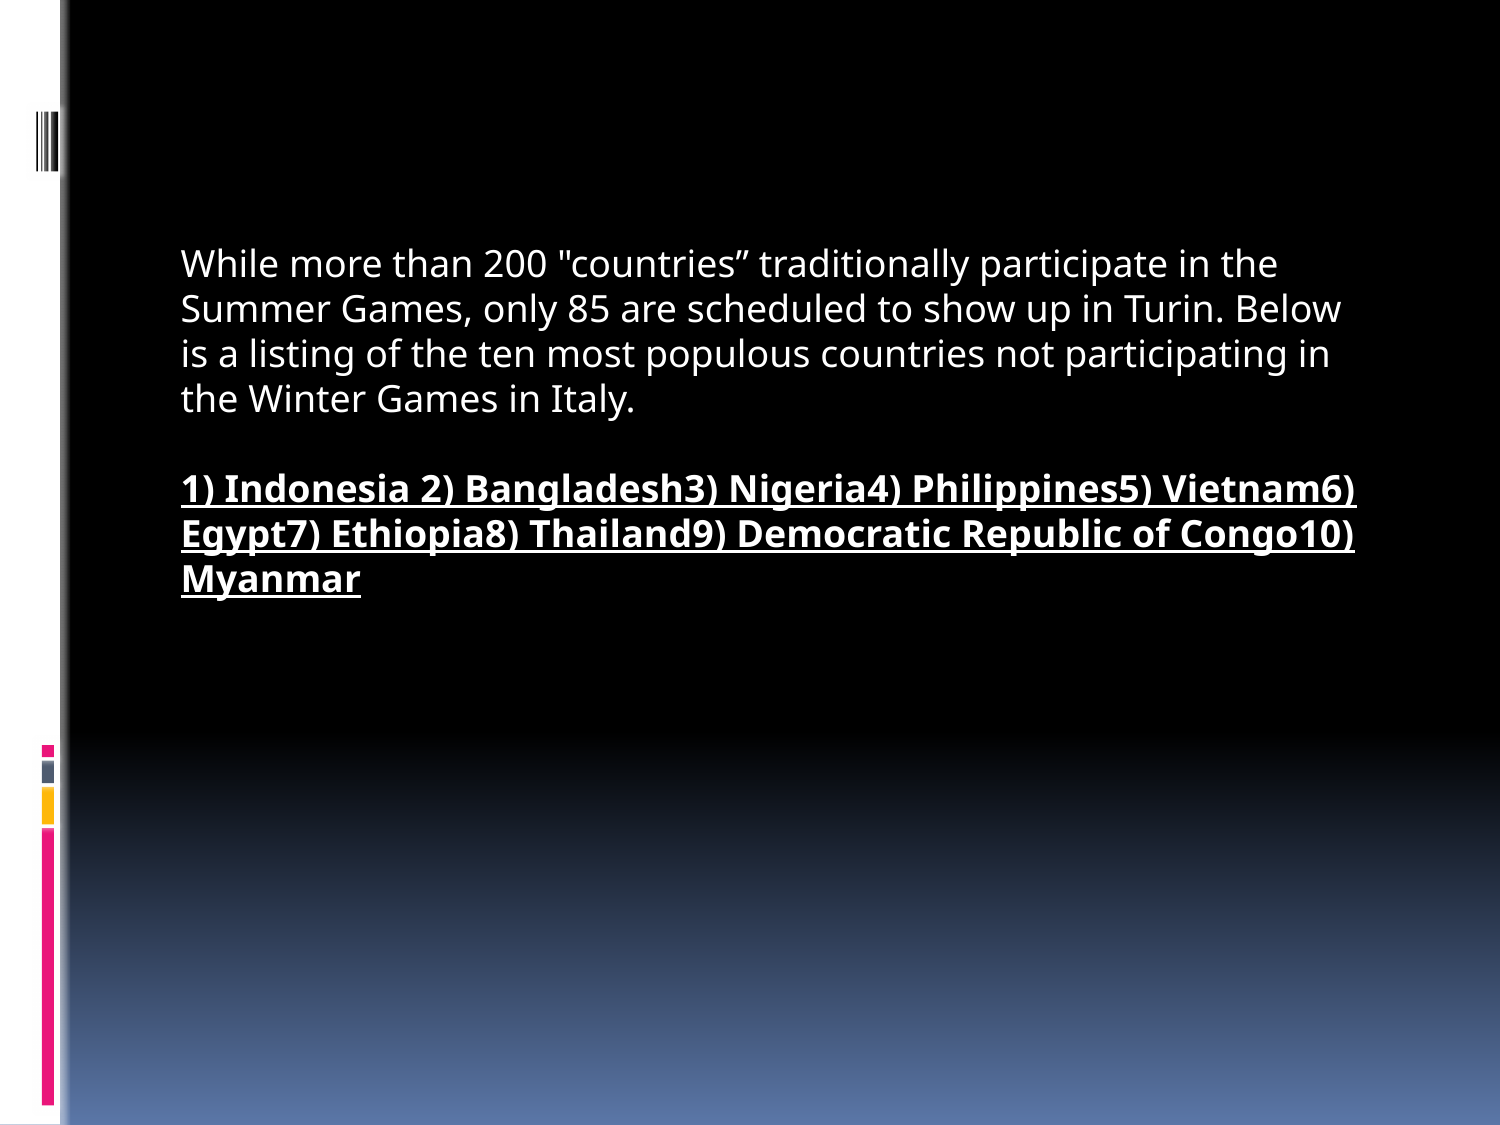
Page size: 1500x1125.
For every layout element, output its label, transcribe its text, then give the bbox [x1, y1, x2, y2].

text_box While more than 200 "countries” traditionally participate in the Summer Games, only 85 are scheduled to show up in Turin. Below is a listing of the ten most populous countries not participating in the Winter Games in Italy. 1) Indonesia 2) Bangladesh 3) Nigeria 4) Philippines 5) Vietnam 6) Egypt 7) Ethiopia 8) Thailand 9) Democratic Republic of Congo 10) Myanmar [165, 232, 1392, 608]
